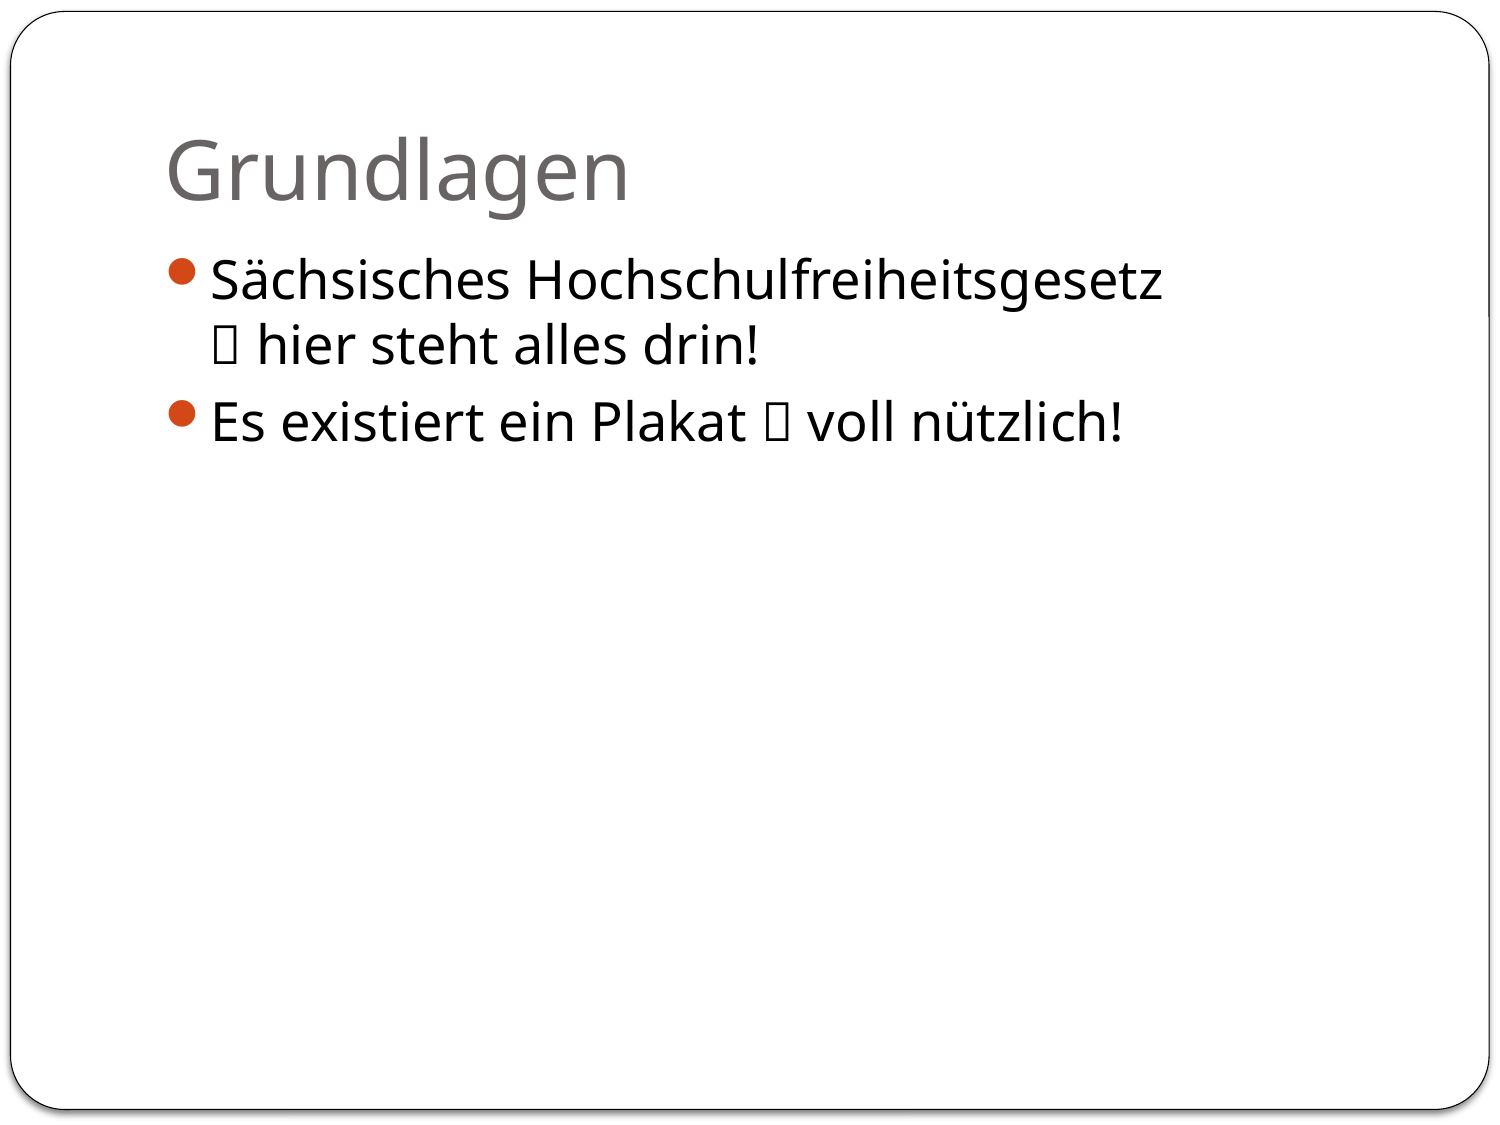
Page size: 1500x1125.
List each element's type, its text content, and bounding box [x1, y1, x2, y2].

title Grundlagen [150, 45, 1425, 233]
list Sächsisches Hochschulfreiheitsgesetz  hier steht alles drin! Es existiert ein Plakat  voll nützlich! [150, 237, 1425, 988]
